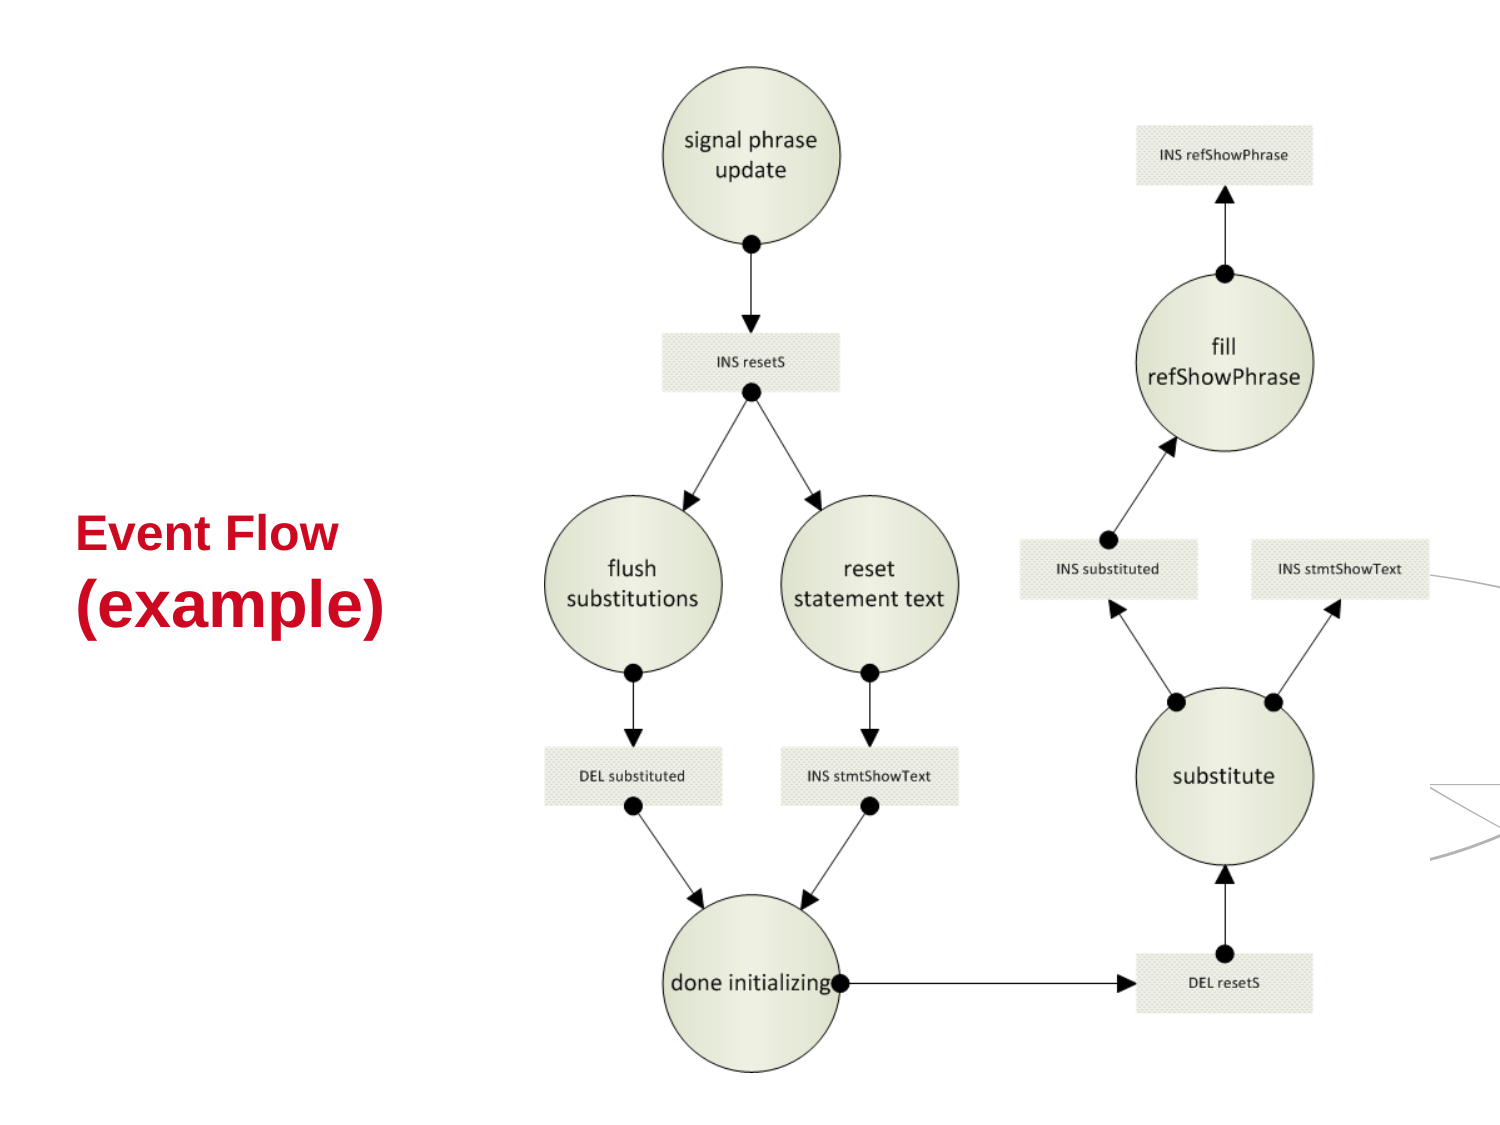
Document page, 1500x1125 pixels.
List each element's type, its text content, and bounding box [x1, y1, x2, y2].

title Event Flow (example) [75, 45, 420, 1097]
picture [0, 0, 1500, 1125]
